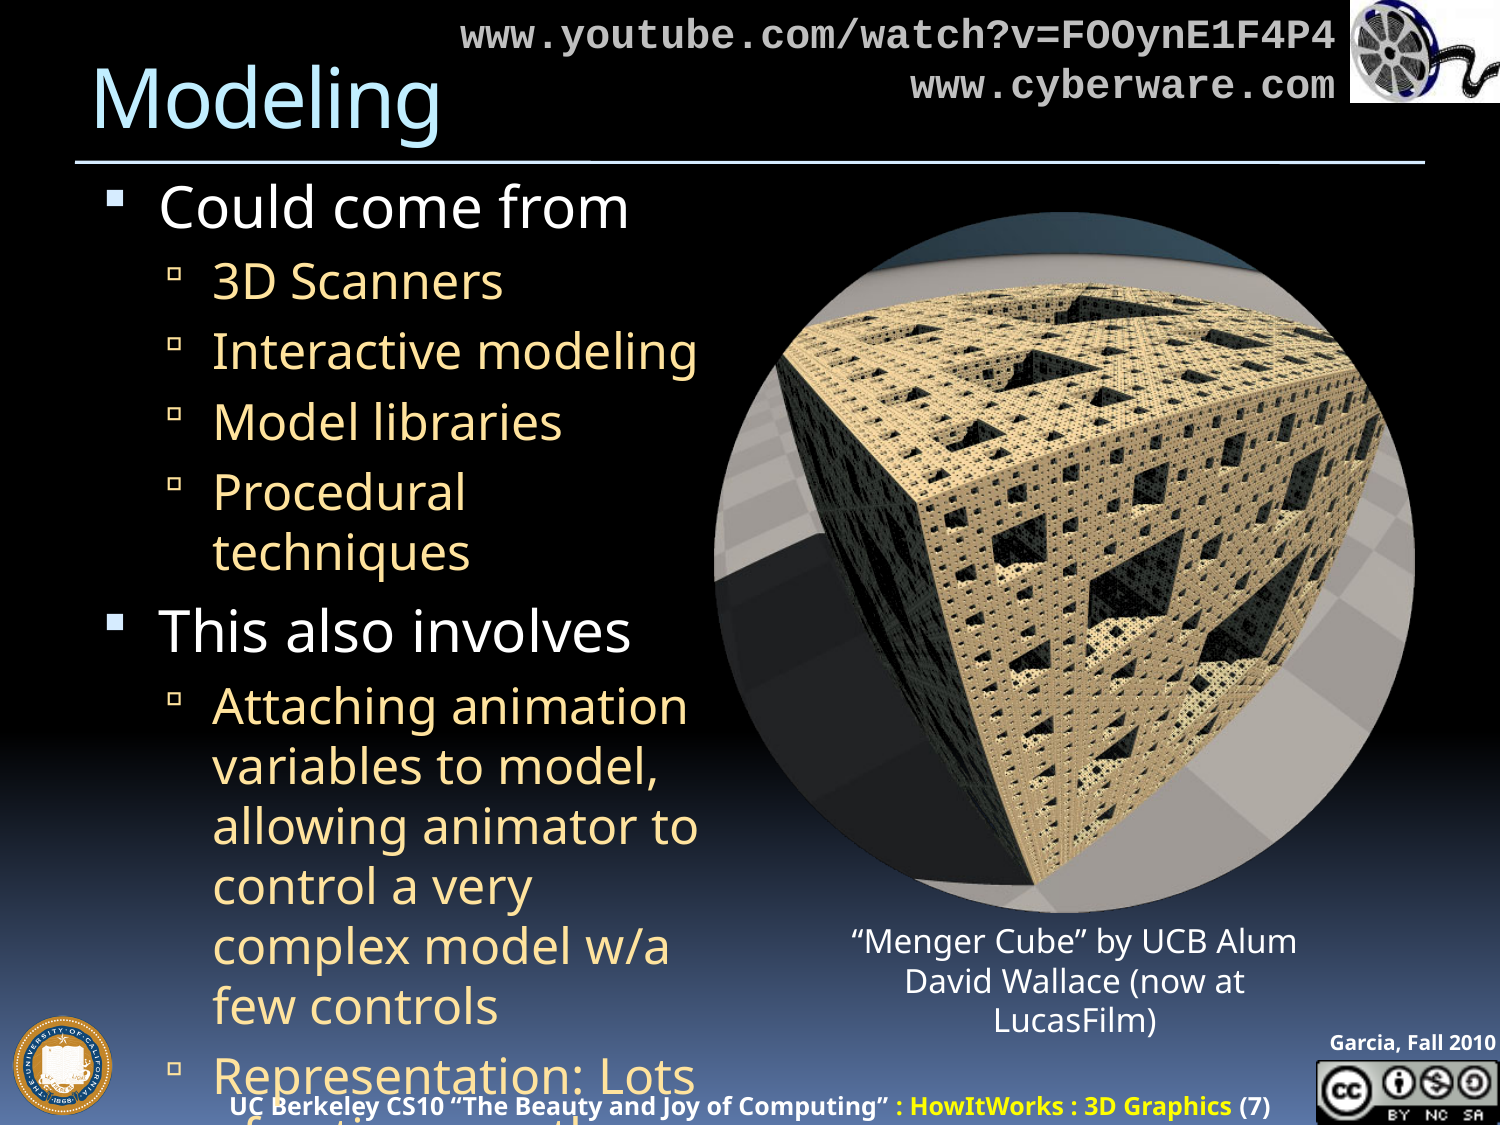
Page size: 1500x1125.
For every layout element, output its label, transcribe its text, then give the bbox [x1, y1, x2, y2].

list Could come from 3D Scanners Interactive modeling Model libraries Procedural techniques This also involves Attaching animation variables to model, allowing animator to control a very complex model w/a few controls Representation: Lots of options, math [75, 163, 739, 1034]
picture [1316, 1060, 1500, 1125]
text_box “Menger Cube” by UCB Alum David Wallace (now at LucasFilm) [825, 922, 1325, 1047]
text_box www.youtube.com/watch?v=FOOynE1F4P4 www.cyberware.com [0, 0, 1350, 115]
picture [12, 1015, 113, 1116]
picture [1349, 0, 1500, 104]
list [712, 212, 1418, 913]
title Modeling [75, 113, 1425, 163]
